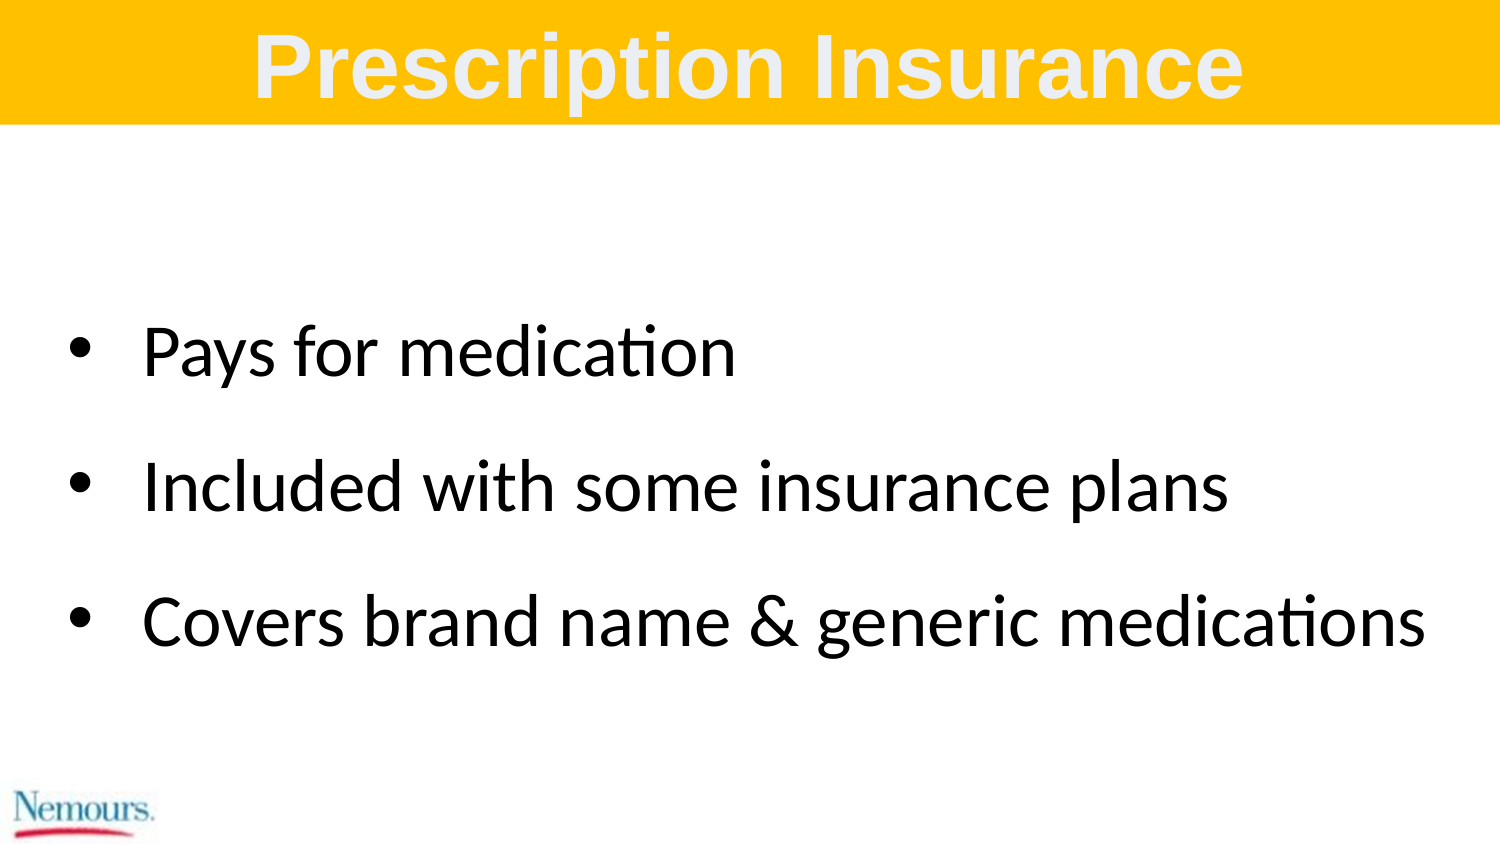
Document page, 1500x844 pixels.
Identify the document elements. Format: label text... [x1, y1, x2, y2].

text_box Prescription Insurance [0, 0, 1500, 125]
picture [0, 778, 169, 844]
list Pays for medication Included with some insurance plans Covers brand name & generic medications [51, 240, 1449, 750]
